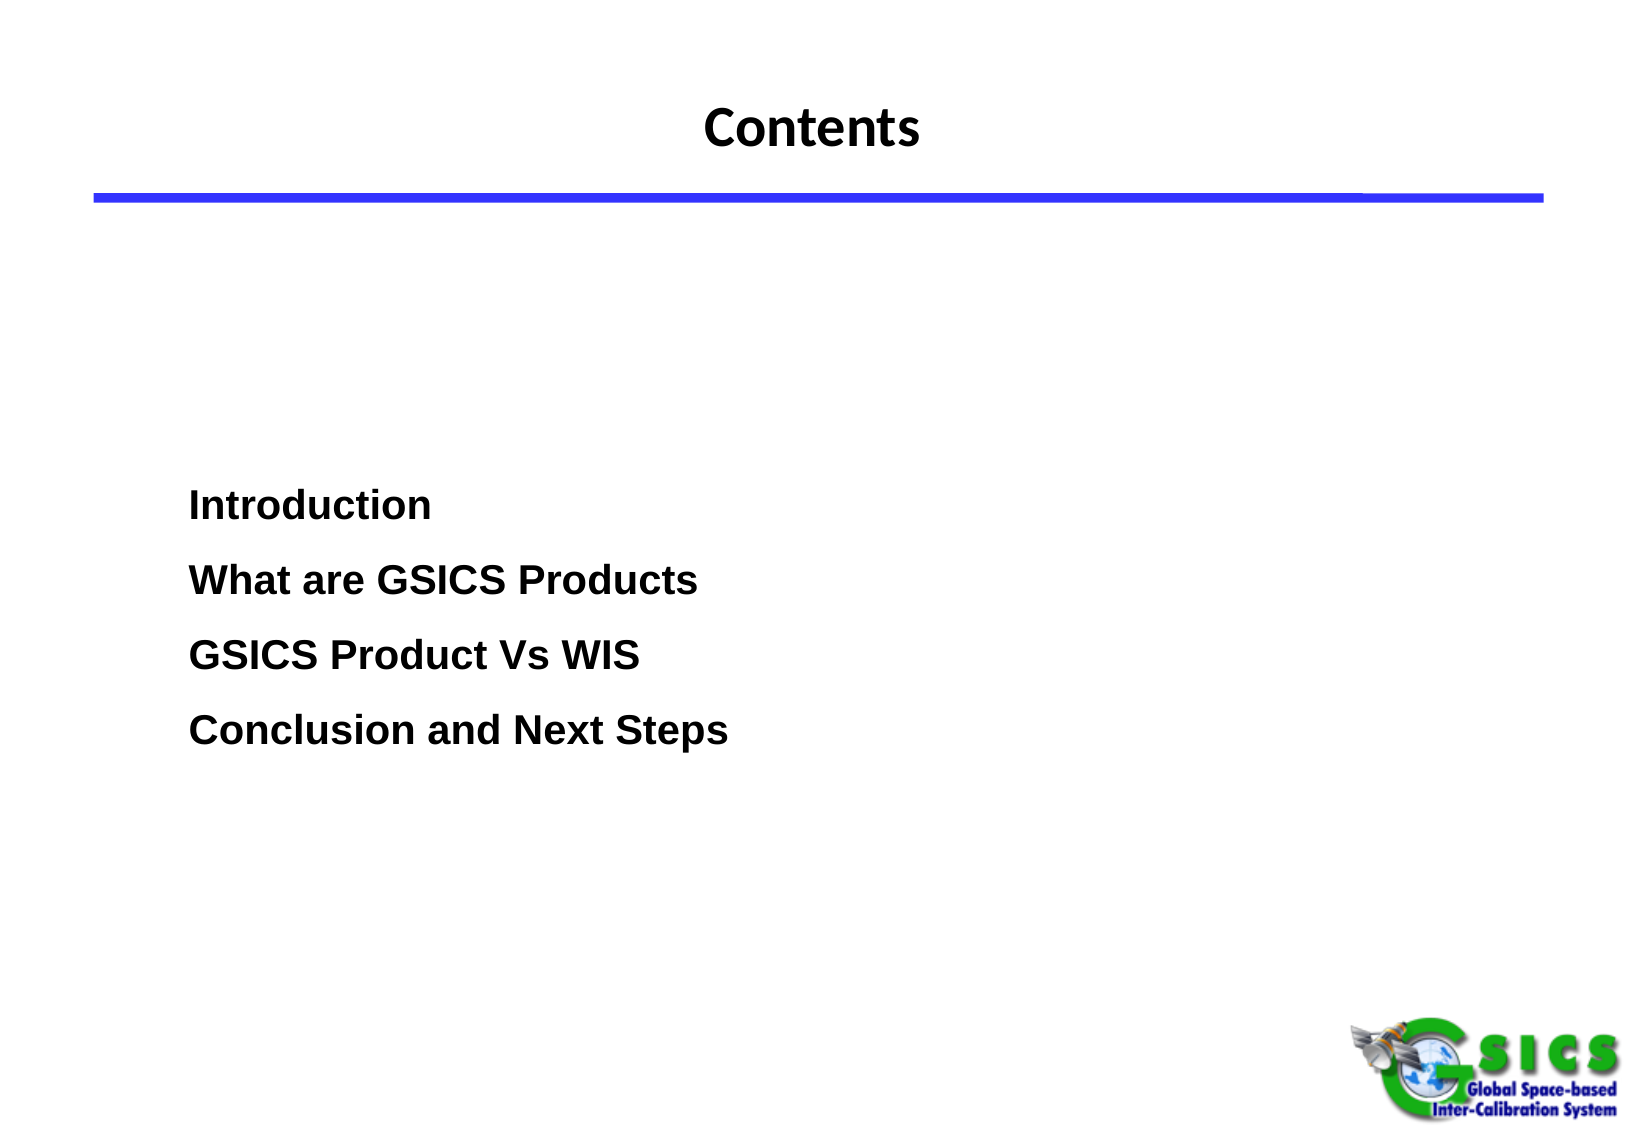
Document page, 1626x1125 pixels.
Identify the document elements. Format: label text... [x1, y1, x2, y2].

text_box Introduction What are GSICS Products GSICS Product Vs WIS Conclusion and Next Steps [173, 445, 1193, 761]
title Contents [80, 44, 1544, 202]
picture [1343, 1010, 1625, 1125]
